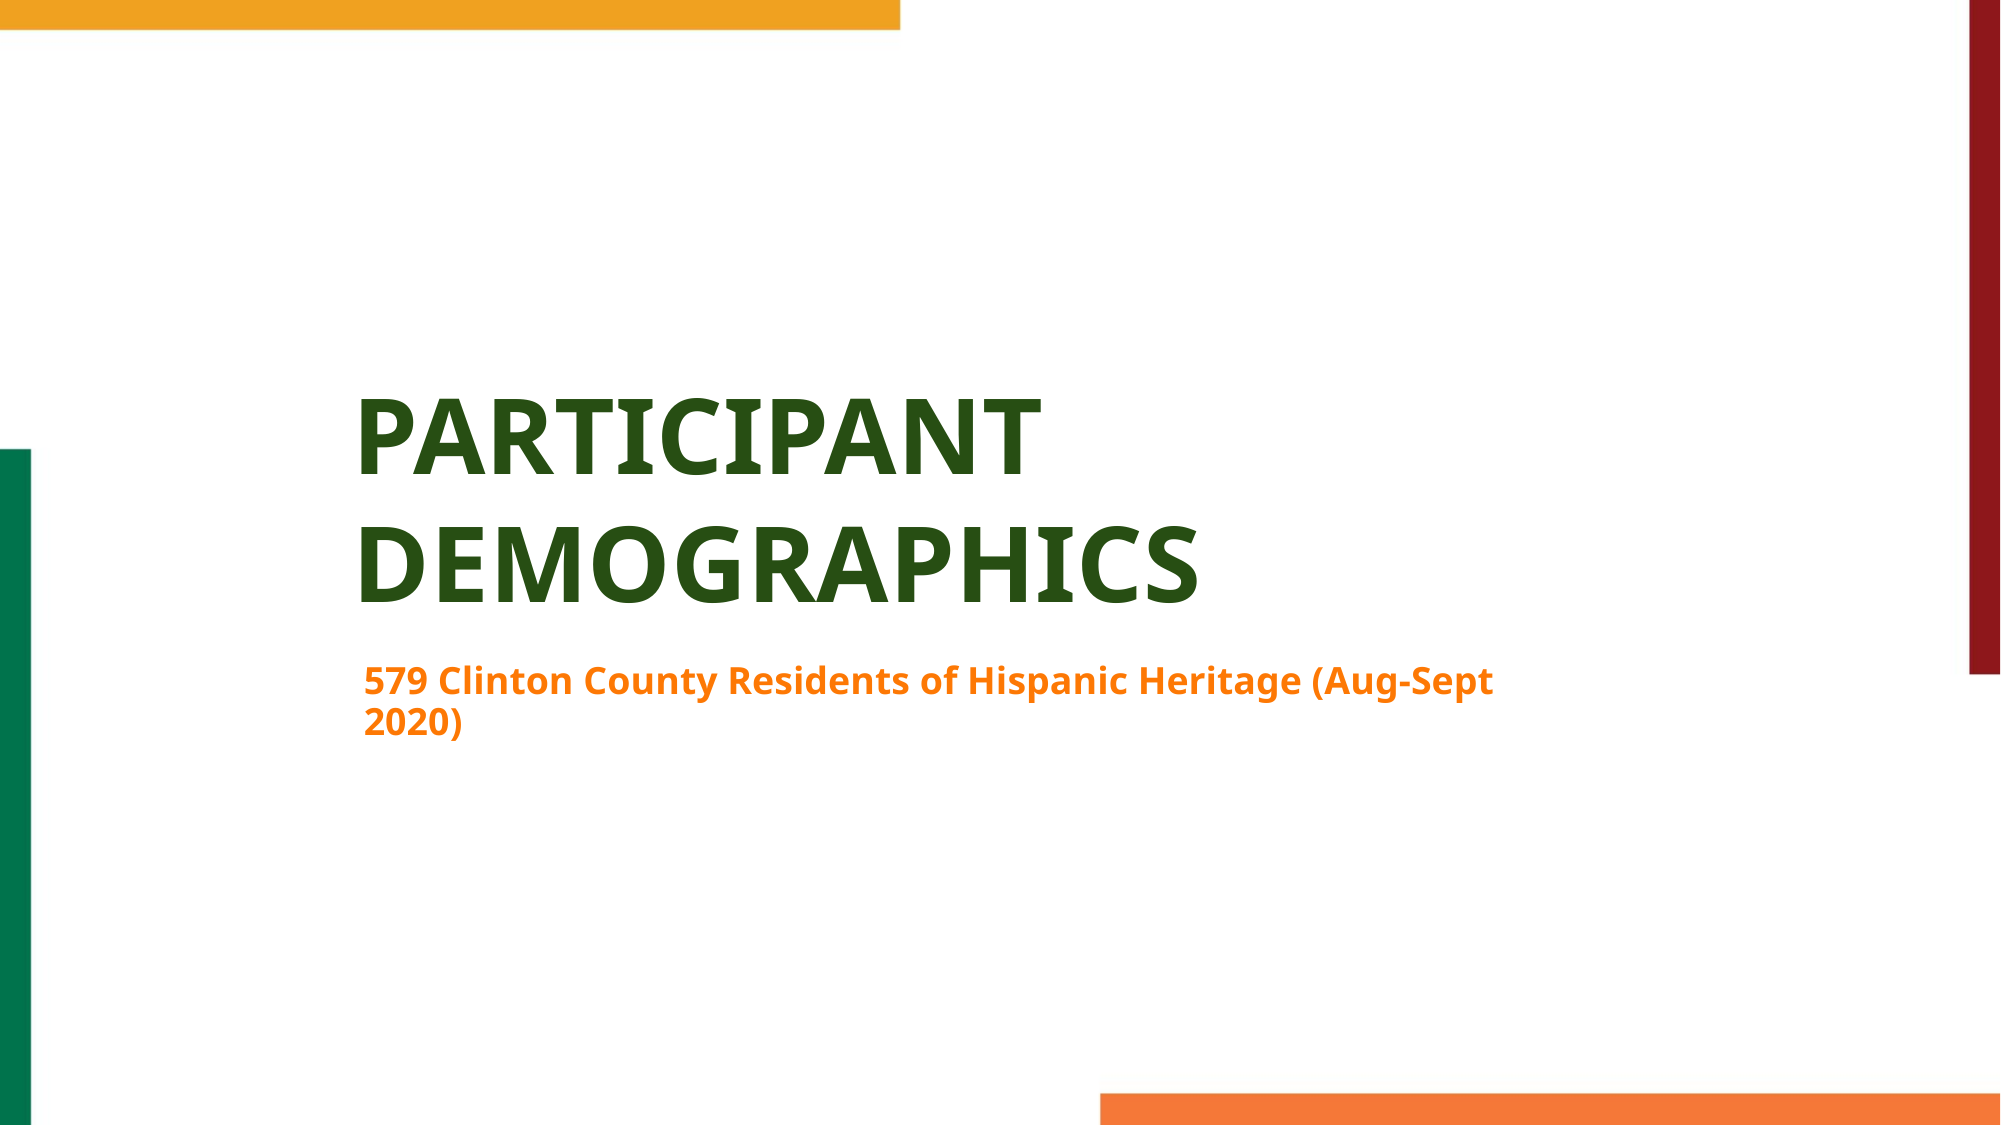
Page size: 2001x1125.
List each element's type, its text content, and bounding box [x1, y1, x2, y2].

list 579 Clinton County Residents of Hispanic Heritage (Aug-Sept 2020) [363, 654, 1562, 739]
picture [0, 0, 2001, 1125]
title PARTICIPANT DEMOGRAPHICS [352, 361, 1493, 638]
